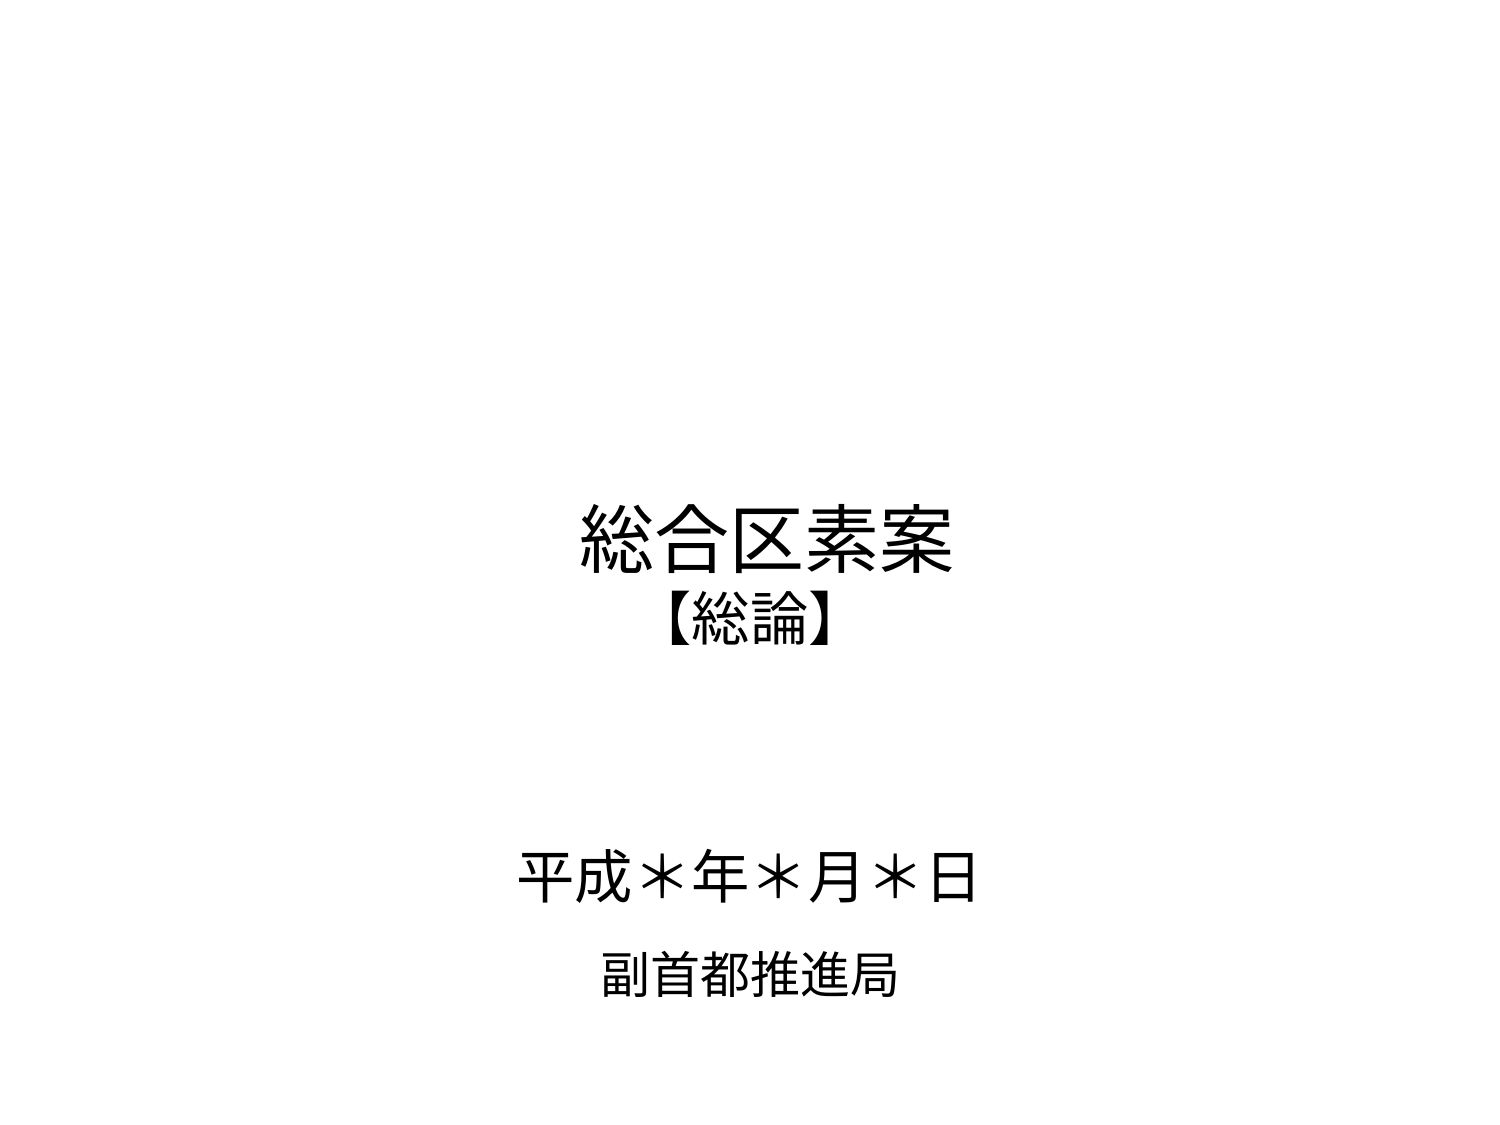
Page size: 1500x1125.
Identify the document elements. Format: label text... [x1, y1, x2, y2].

text_box 総合区素案 【総論】 [0, 361, 1500, 649]
text_box 平成＊年＊月＊日 副首都推進局 [0, 832, 1500, 1031]
